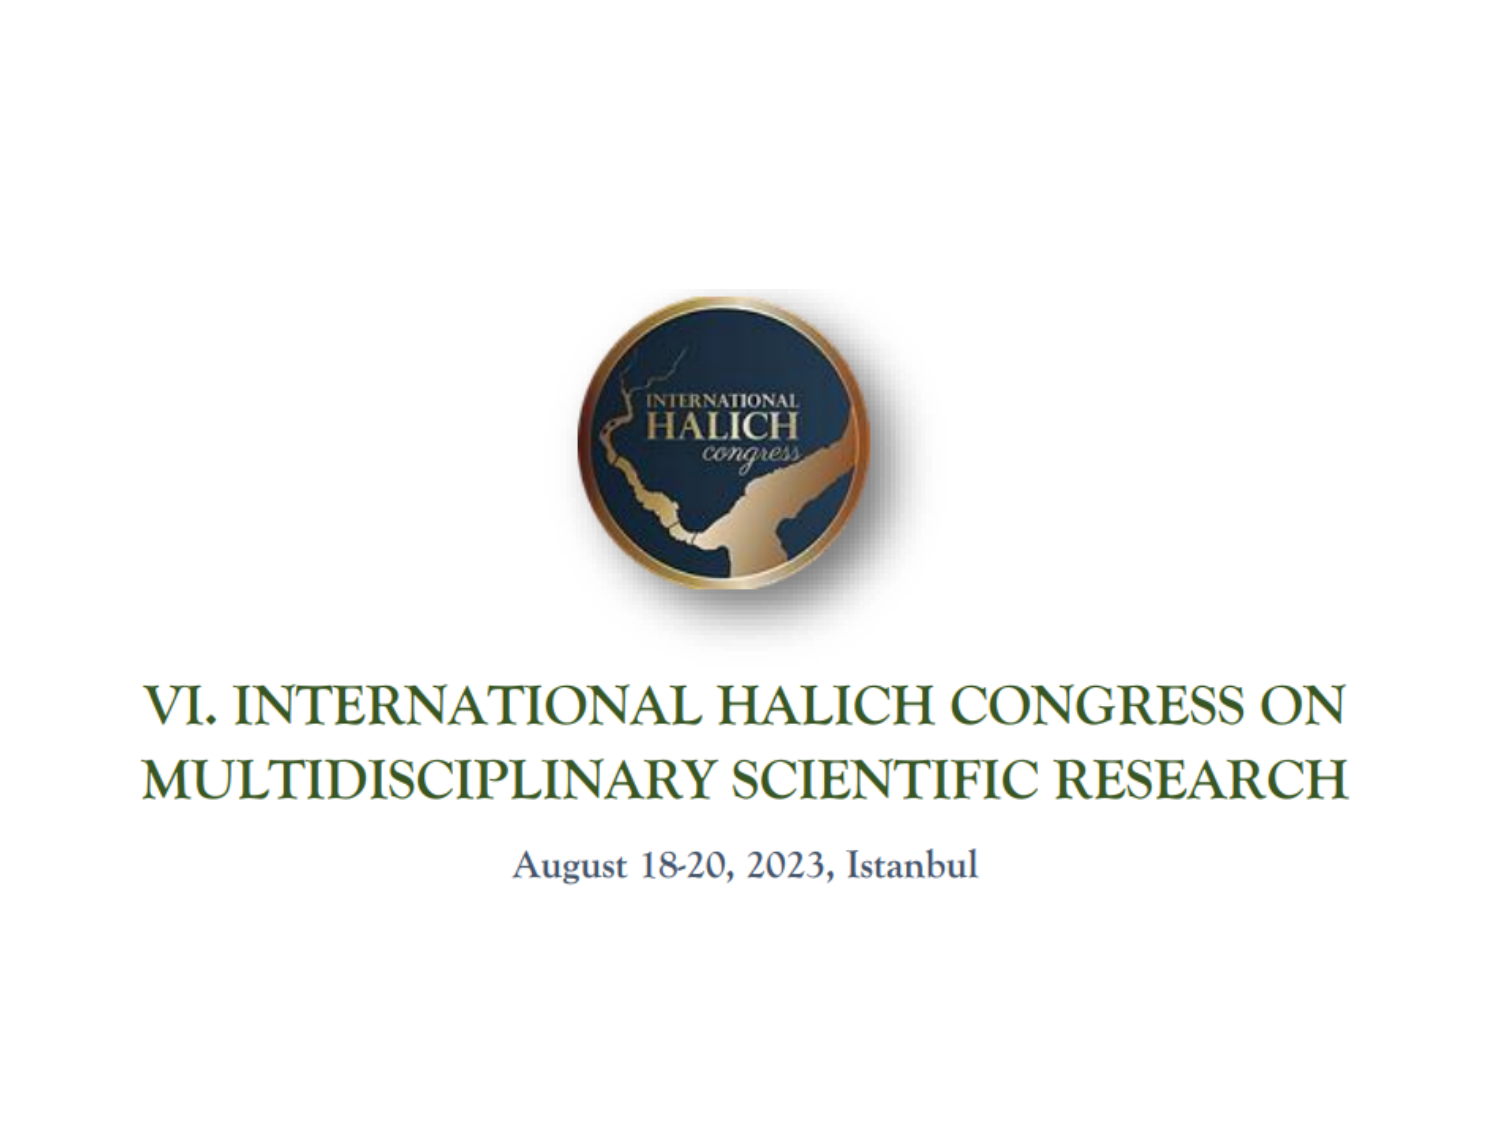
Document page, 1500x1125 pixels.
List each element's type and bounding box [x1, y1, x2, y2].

picture [42, 289, 1458, 1071]
